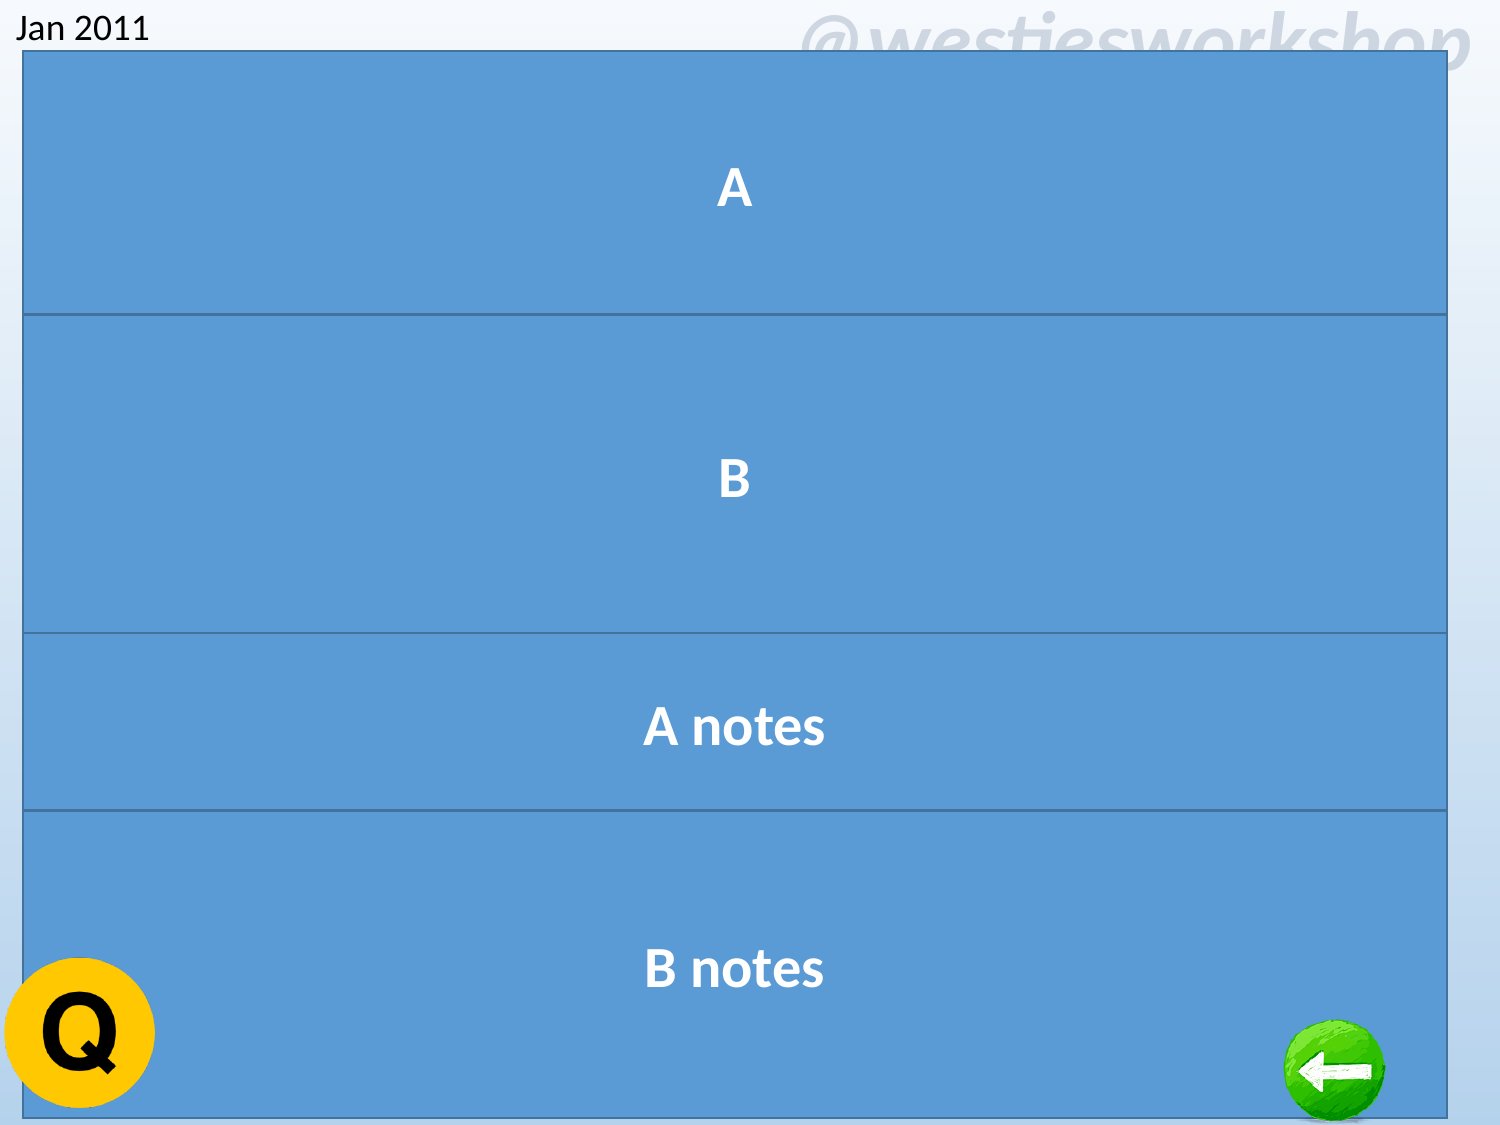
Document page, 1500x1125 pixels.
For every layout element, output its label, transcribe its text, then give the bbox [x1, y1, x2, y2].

picture [0, 50, 1447, 1125]
text_box Jan 2011 [1, 0, 165, 56]
